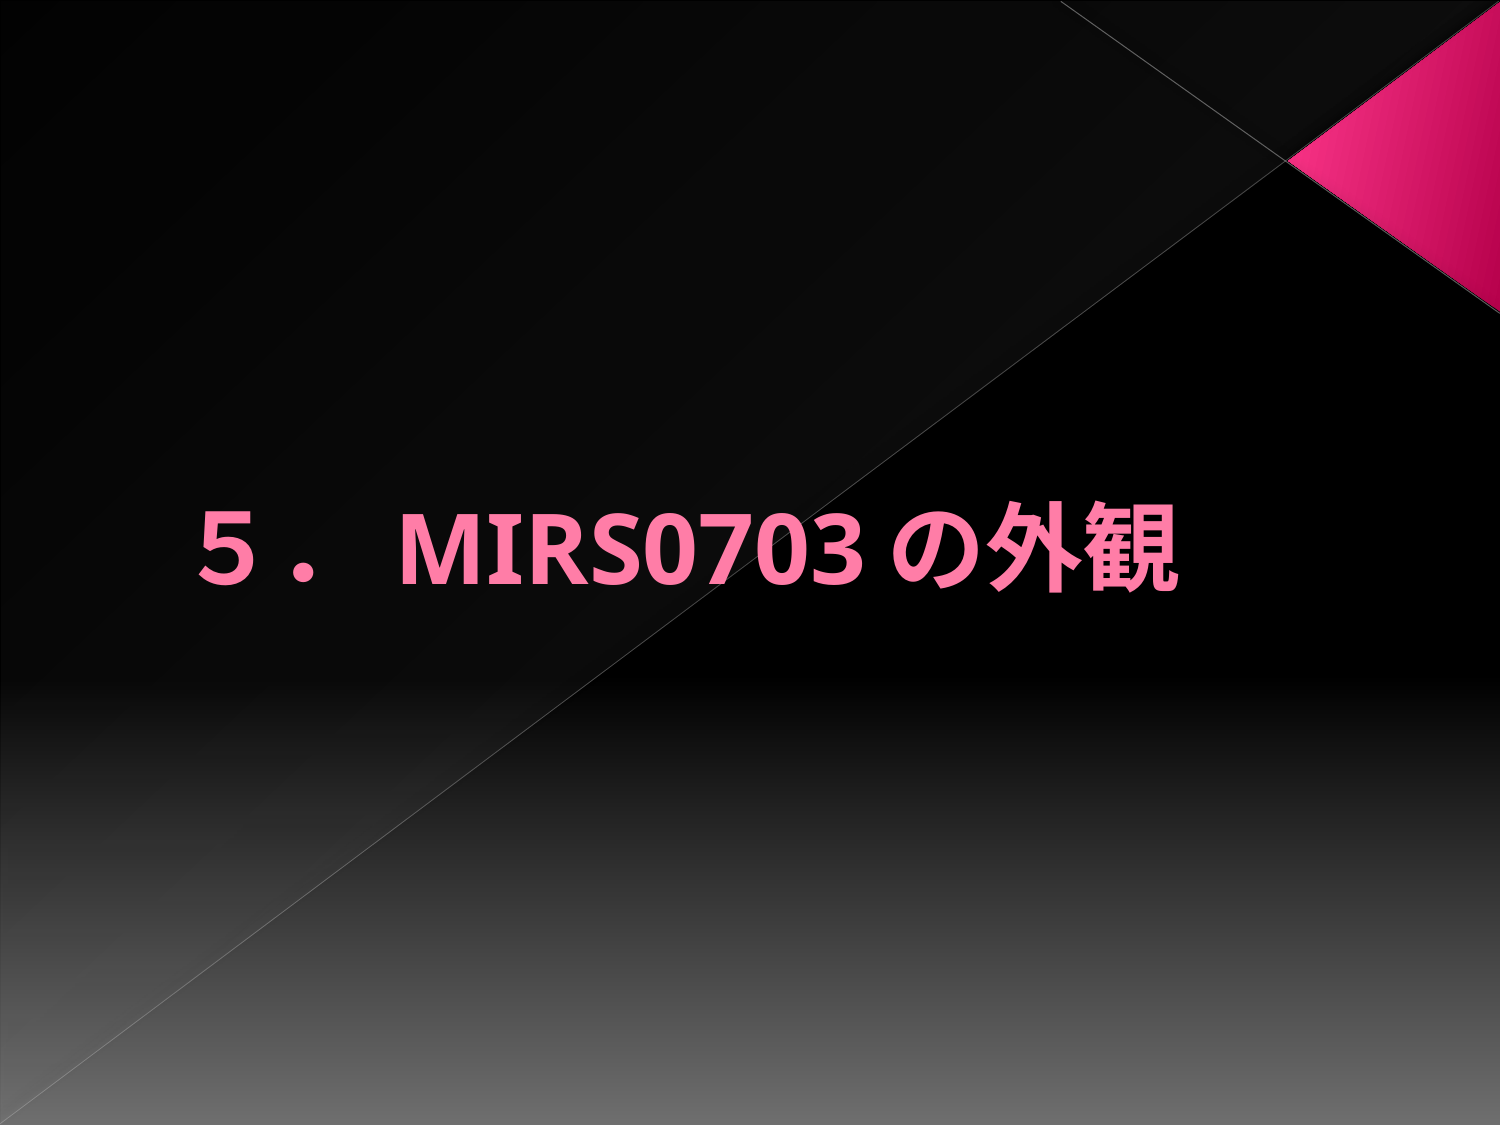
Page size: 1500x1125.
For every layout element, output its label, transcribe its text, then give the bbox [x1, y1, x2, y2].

title ５．MIRS0703の外観 [164, 433, 1352, 657]
